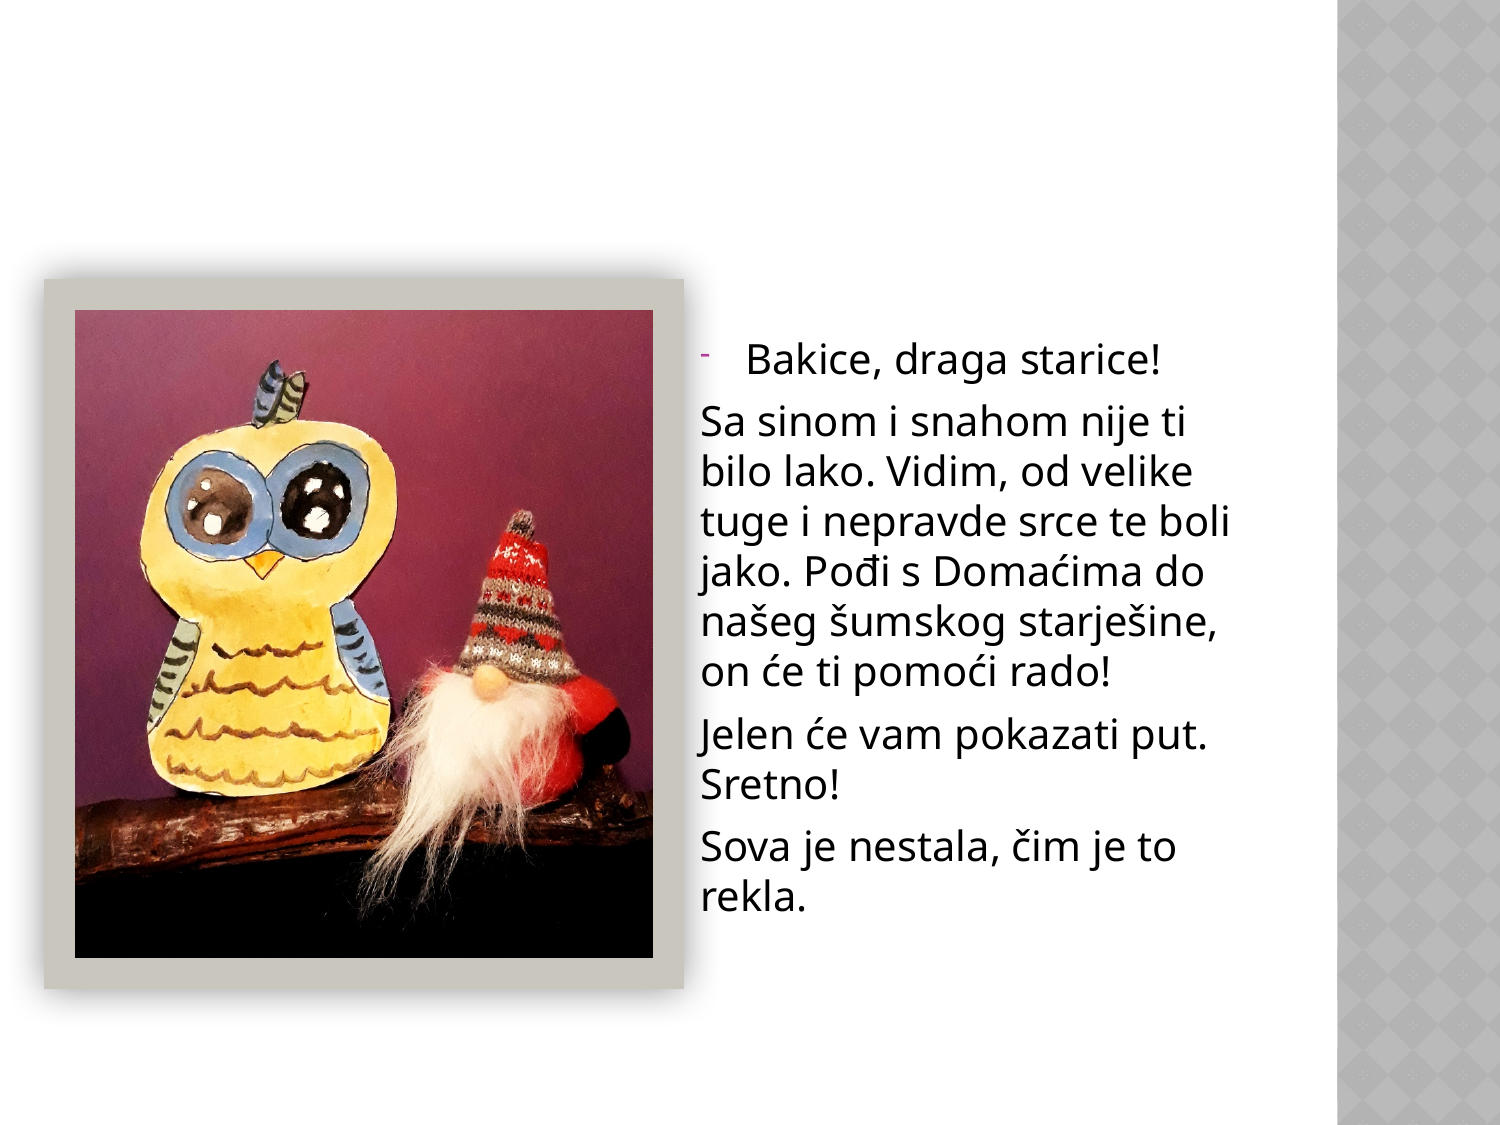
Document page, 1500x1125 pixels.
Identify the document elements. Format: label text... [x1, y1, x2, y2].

list Bakice, draga starice! Sa sinom i snahom nije ti bilo lako. Vidim, od velike tuge i nepravde srce te boli jako. Pođi s Domaćima do našeg šumskog starješine, on će ti pomoći rado! Jelen će vam pokazati put. Sretno! Sova je nestala, čim je to rekla. [685, 262, 1263, 1005]
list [74, 309, 654, 958]
